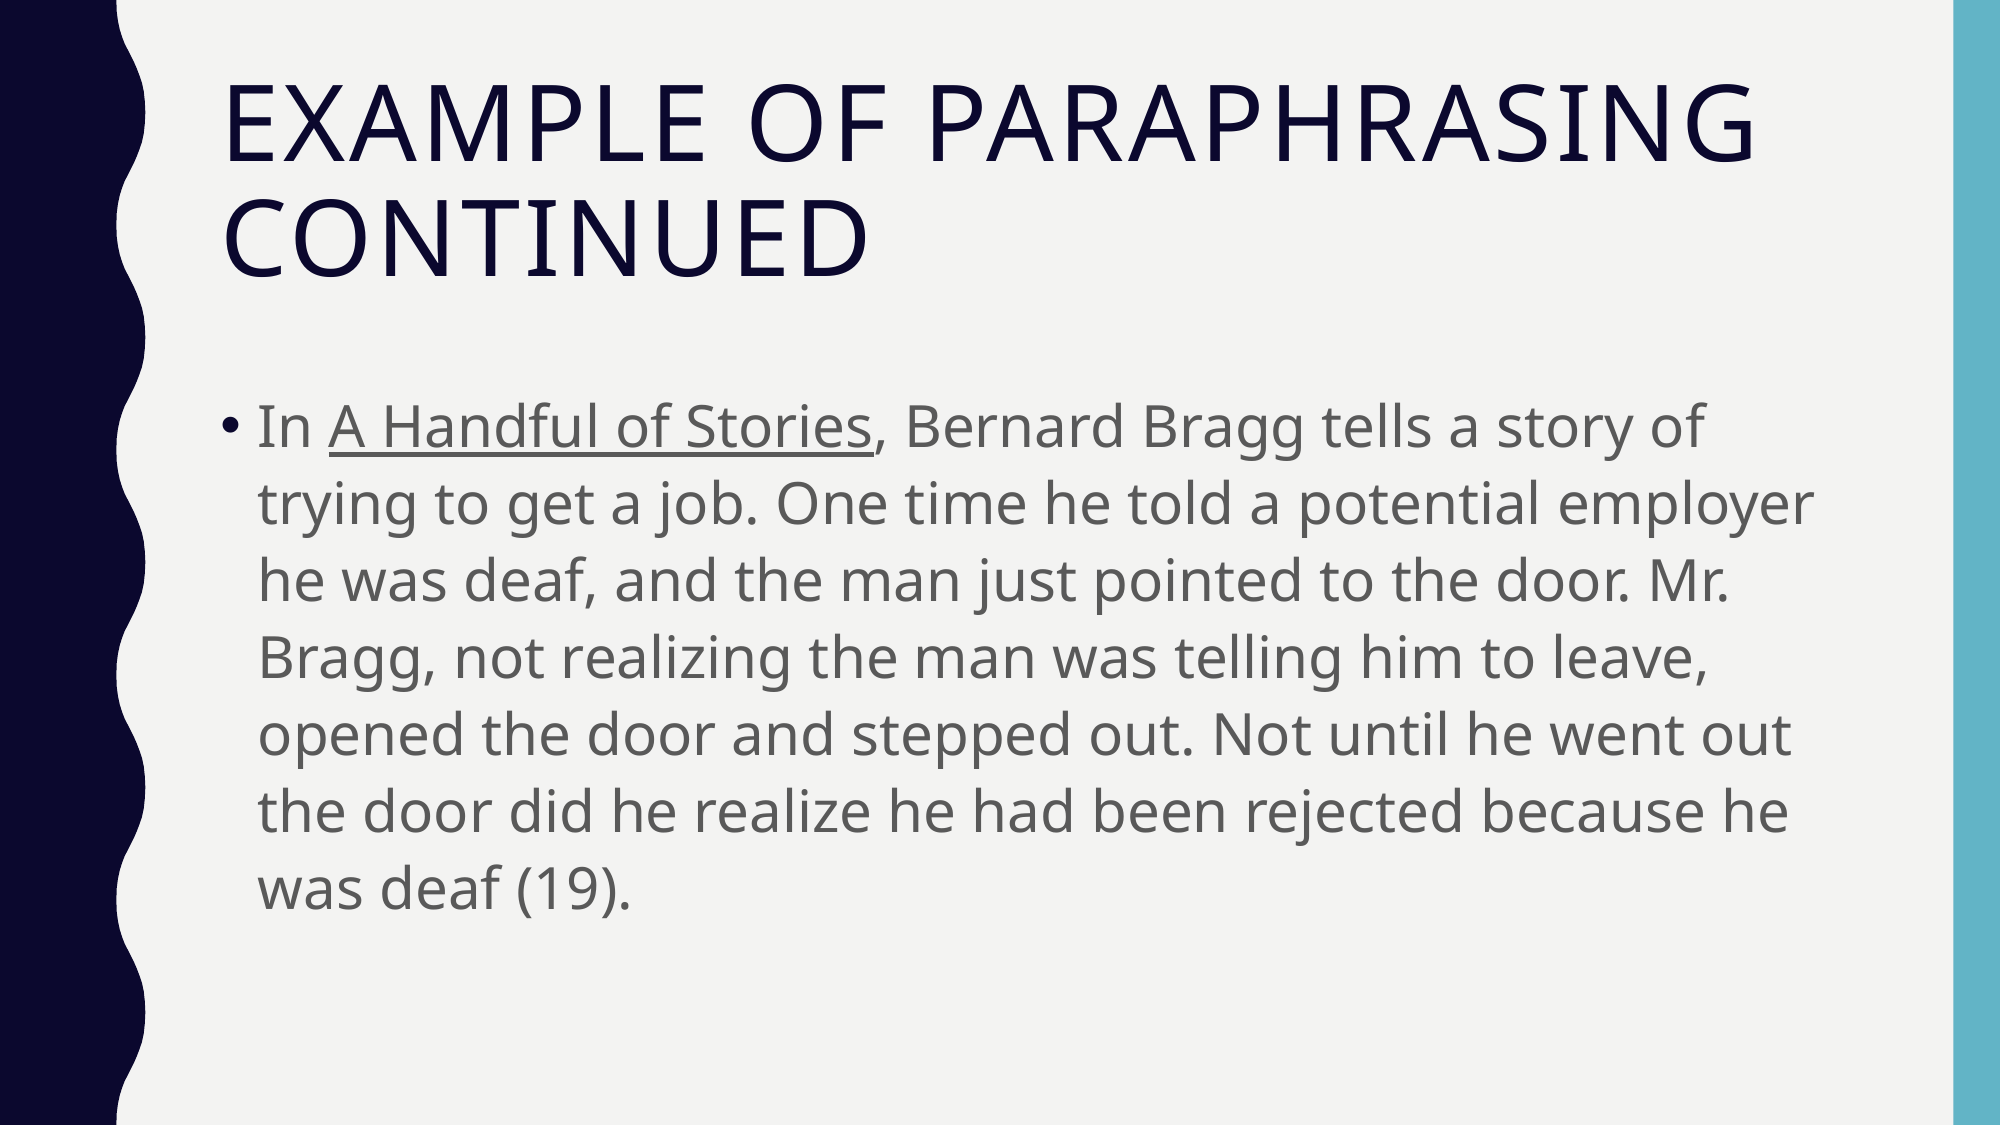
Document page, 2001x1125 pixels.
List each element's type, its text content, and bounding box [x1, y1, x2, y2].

title Example of Paraphrasing Continued [205, 62, 1875, 308]
list In A Handful of Stories, Bernard Bragg tells a story of trying to get a job. One time he told a potential employer he was deaf, and the man just pointed to the door. Mr. Bragg, not realizing the man was telling him to leave, opened the door and stepped out. Not until he went out the door did he realize he had been rejected because he was deaf (19). [205, 375, 1875, 965]
